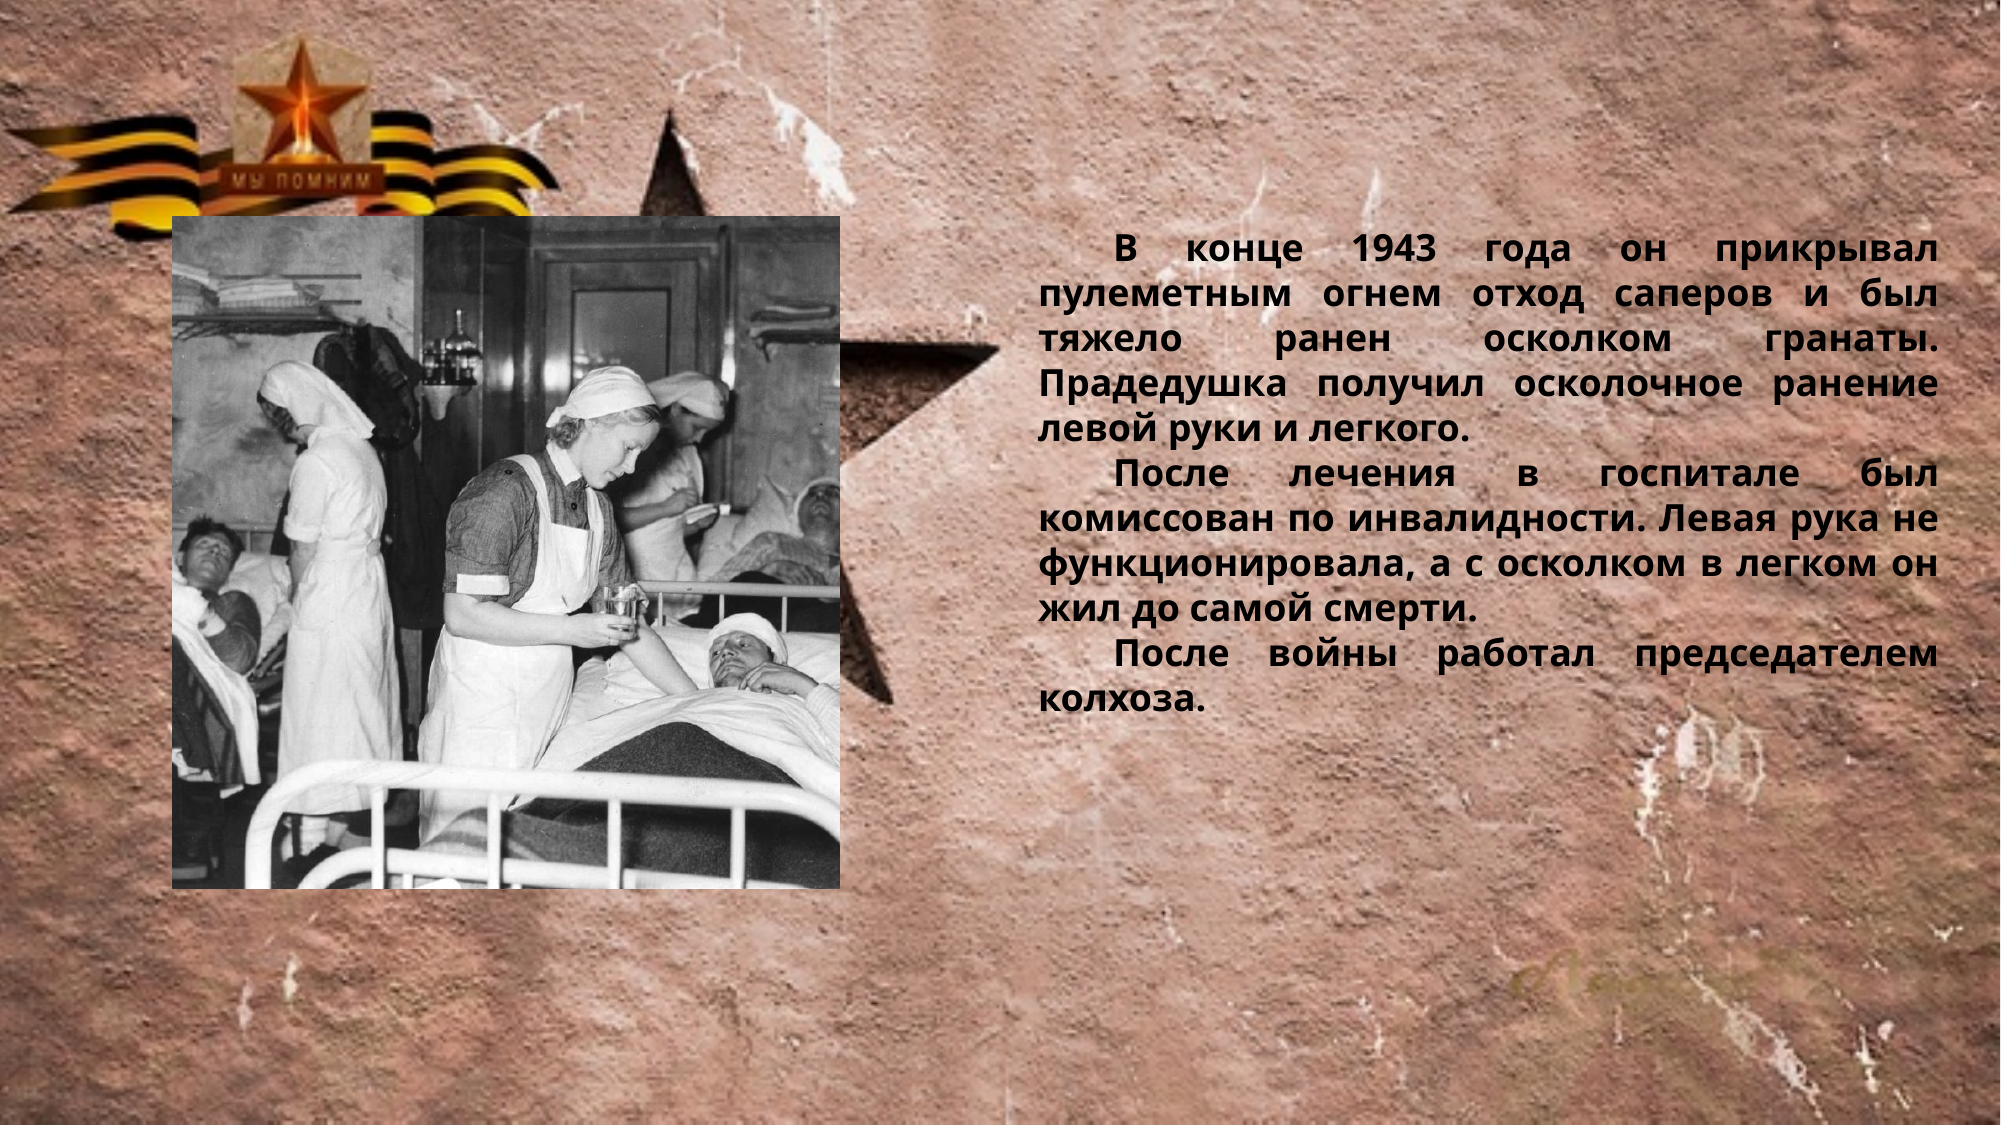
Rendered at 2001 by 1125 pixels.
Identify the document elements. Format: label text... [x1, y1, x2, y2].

text_box В конце 1943 года он прикрывал пулеметным огнем отход саперов и был тяжело ранен осколком гранаты. Прадедушка получил осколочное ранение левой руки и легкого. После лечения в госпитале был комиссован по инвалидности. Левая рука не функционировала, а с осколком в легком он жил до самой смерти. После войны работал председателем колхоза. [1023, 216, 1955, 727]
picture [0, 0, 2001, 1125]
